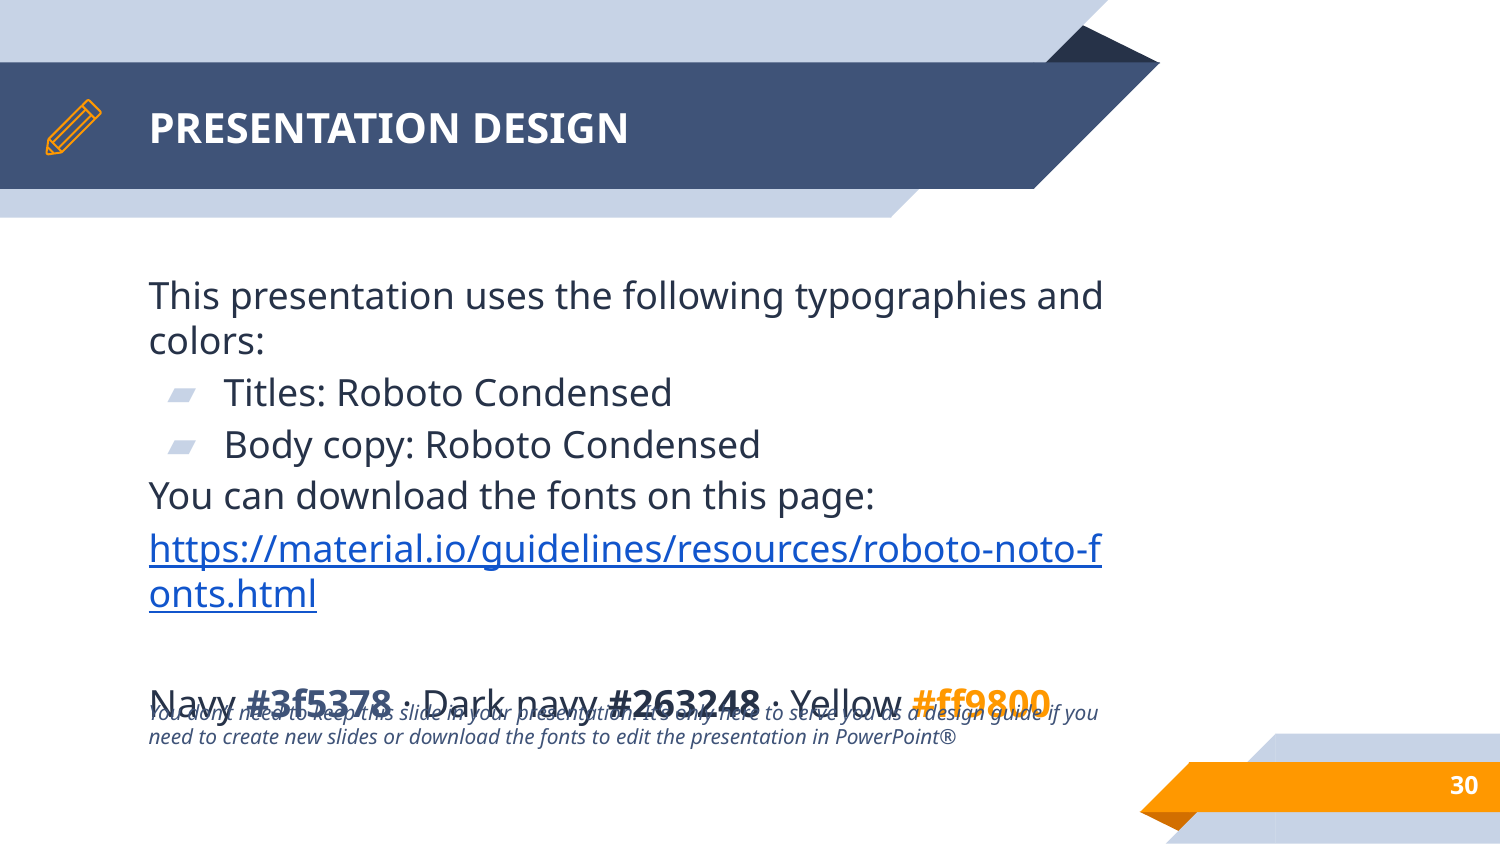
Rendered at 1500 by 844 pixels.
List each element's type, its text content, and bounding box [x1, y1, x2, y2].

text_box You don’t need to keep this slide in your presentation. It’s only here to serve you as a design guide if you need to create new slides or download the fonts to edit the presentation in PowerPoint® [133, 684, 1140, 773]
slide_number 30 [1249, 760, 1494, 813]
list This presentation uses the following typographies and colors: Titles: Roboto Condensed Body copy: Roboto Condensed You can download the fonts on this page: https://material.io/guidelines/resources/roboto-noto-fonts.html Navy #3f5378 · Dark navy #263248 · Yellow #ff9800 [133, 217, 1140, 684]
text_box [46, 99, 101, 155]
title PRESENTATION DESIGN [133, 64, 1035, 190]
